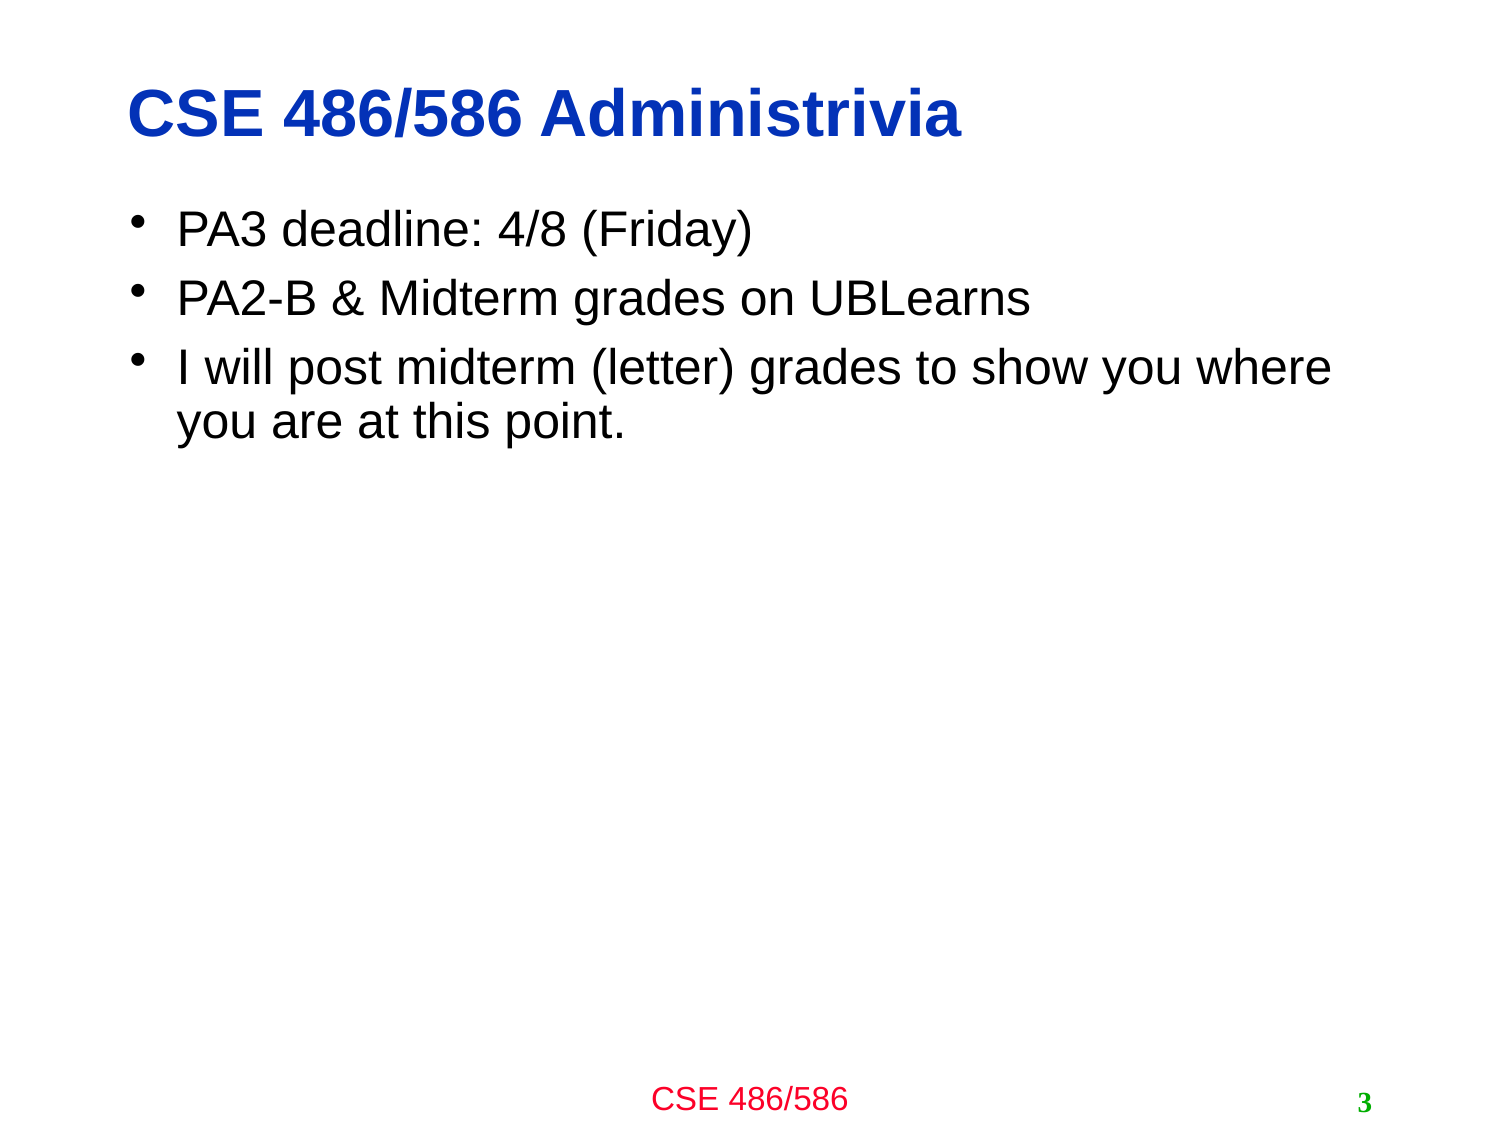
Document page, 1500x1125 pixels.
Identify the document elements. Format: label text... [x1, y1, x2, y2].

slide_number 3 [1074, 1076, 1388, 1125]
title CSE 486/586 Administrivia [112, 53, 1310, 176]
list PA3 deadline: 4/8 (Friday) PA2-B & Midterm grades on UBLearns I will post midterm (letter) grades to show you where you are at this point. [114, 195, 1376, 1005]
